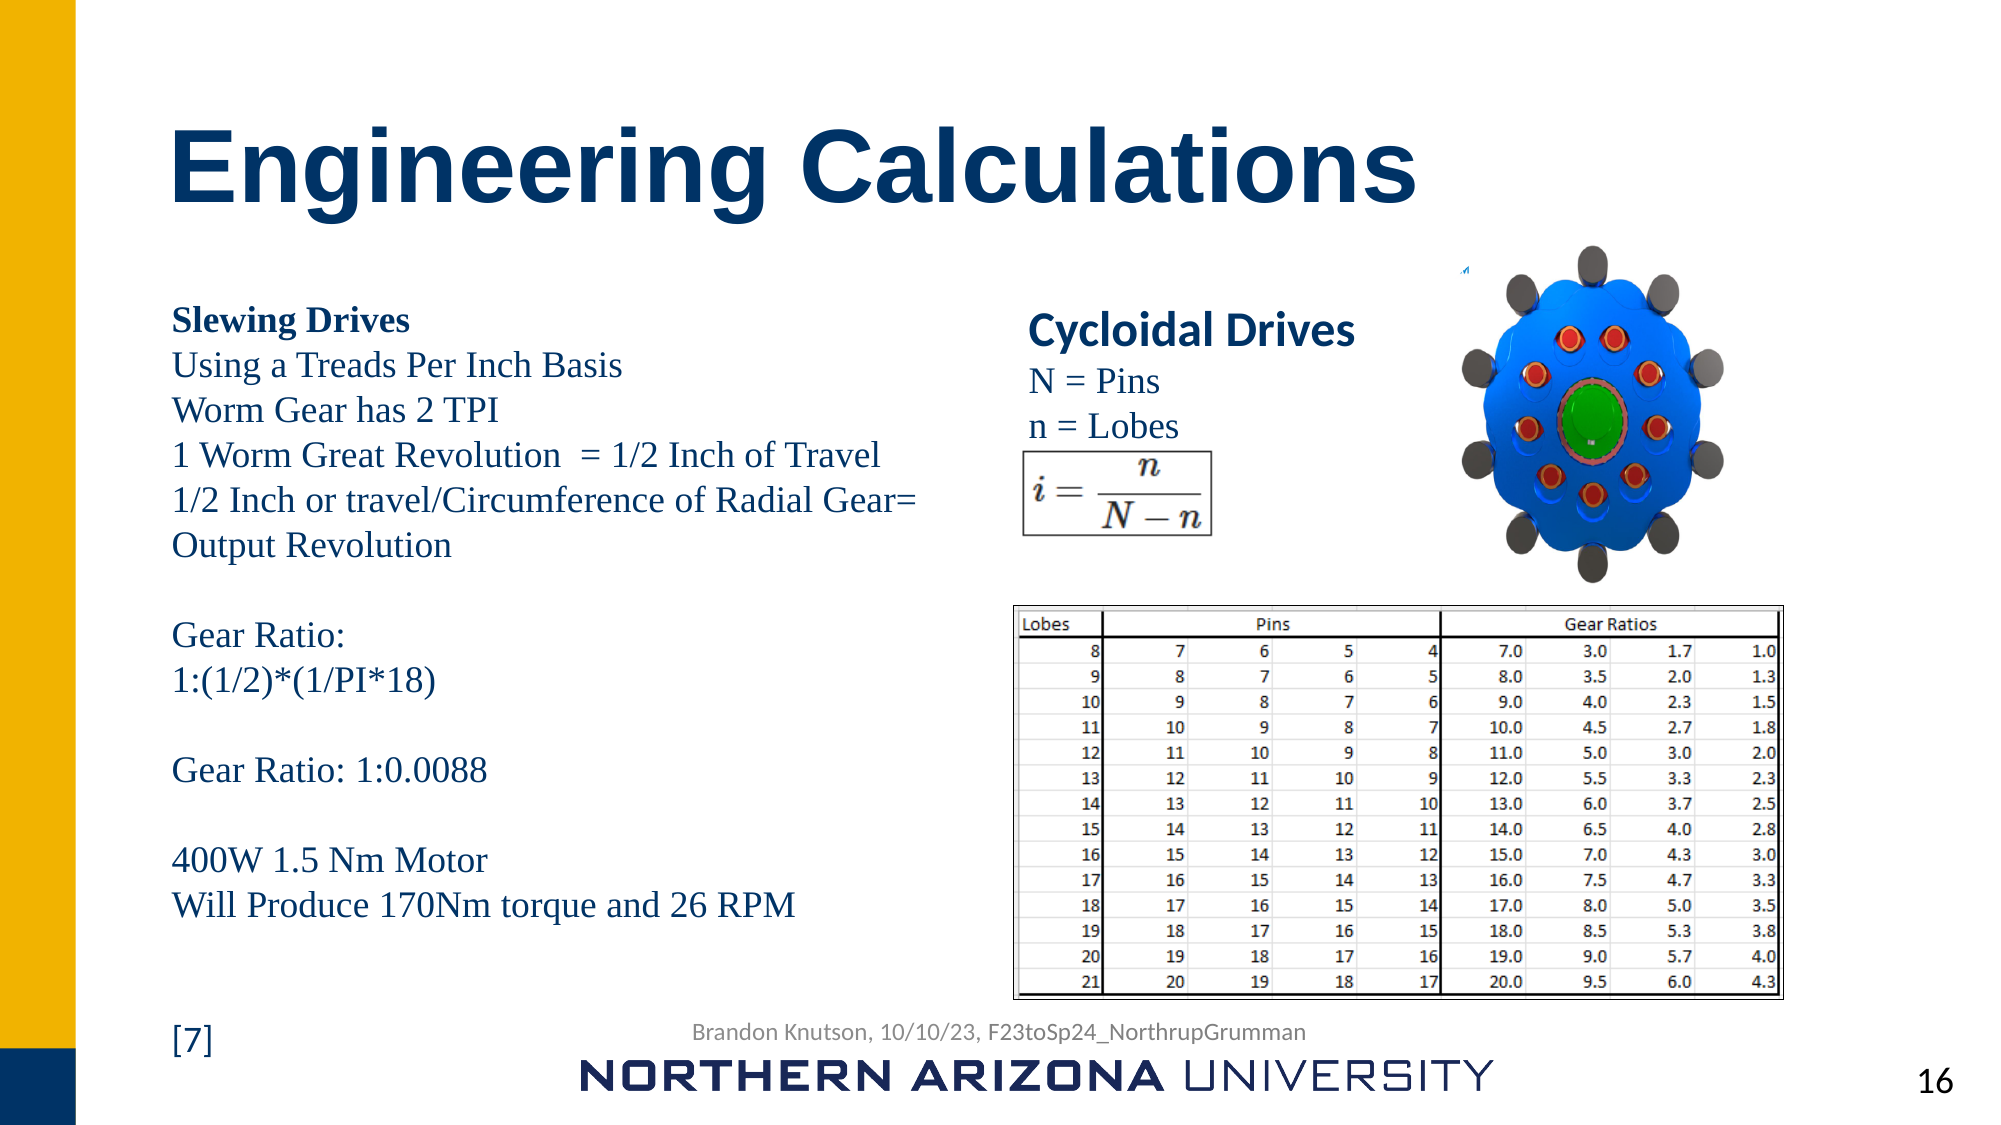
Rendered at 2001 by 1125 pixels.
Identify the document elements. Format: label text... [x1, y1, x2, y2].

picture [1399, 226, 1768, 588]
text_box 16 [1900, 1048, 1979, 1109]
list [581, 1060, 1494, 1092]
picture [1013, 604, 1784, 1000]
text_box Cycloidal Drives N = Pins n = Lobes [1019, 288, 1870, 724]
title Engineering Calculations [153, 59, 1879, 278]
picture [1015, 440, 1217, 541]
text_box Slewing Drives Using a Treads Per Inch Basis Worm Gear has 2 TPI 1 Worm Great Revolution = 1/2 Inch of Travel 1/2 Inch or travel/Circumference of Radial Gear= Output Revolution Gear Ratio: 1:(1/2)*(1/PI*18) Gear Ratio: 1:0.0088 400W 1.5 Nm Motor Will Produce 170Nm torque and 26 RPM [7] [156, 287, 1019, 1068]
text_box Brandon Knutson, 10/10/23, F23toSp24_NorthrupGrumman [1019, 1000, 1338, 1060]
